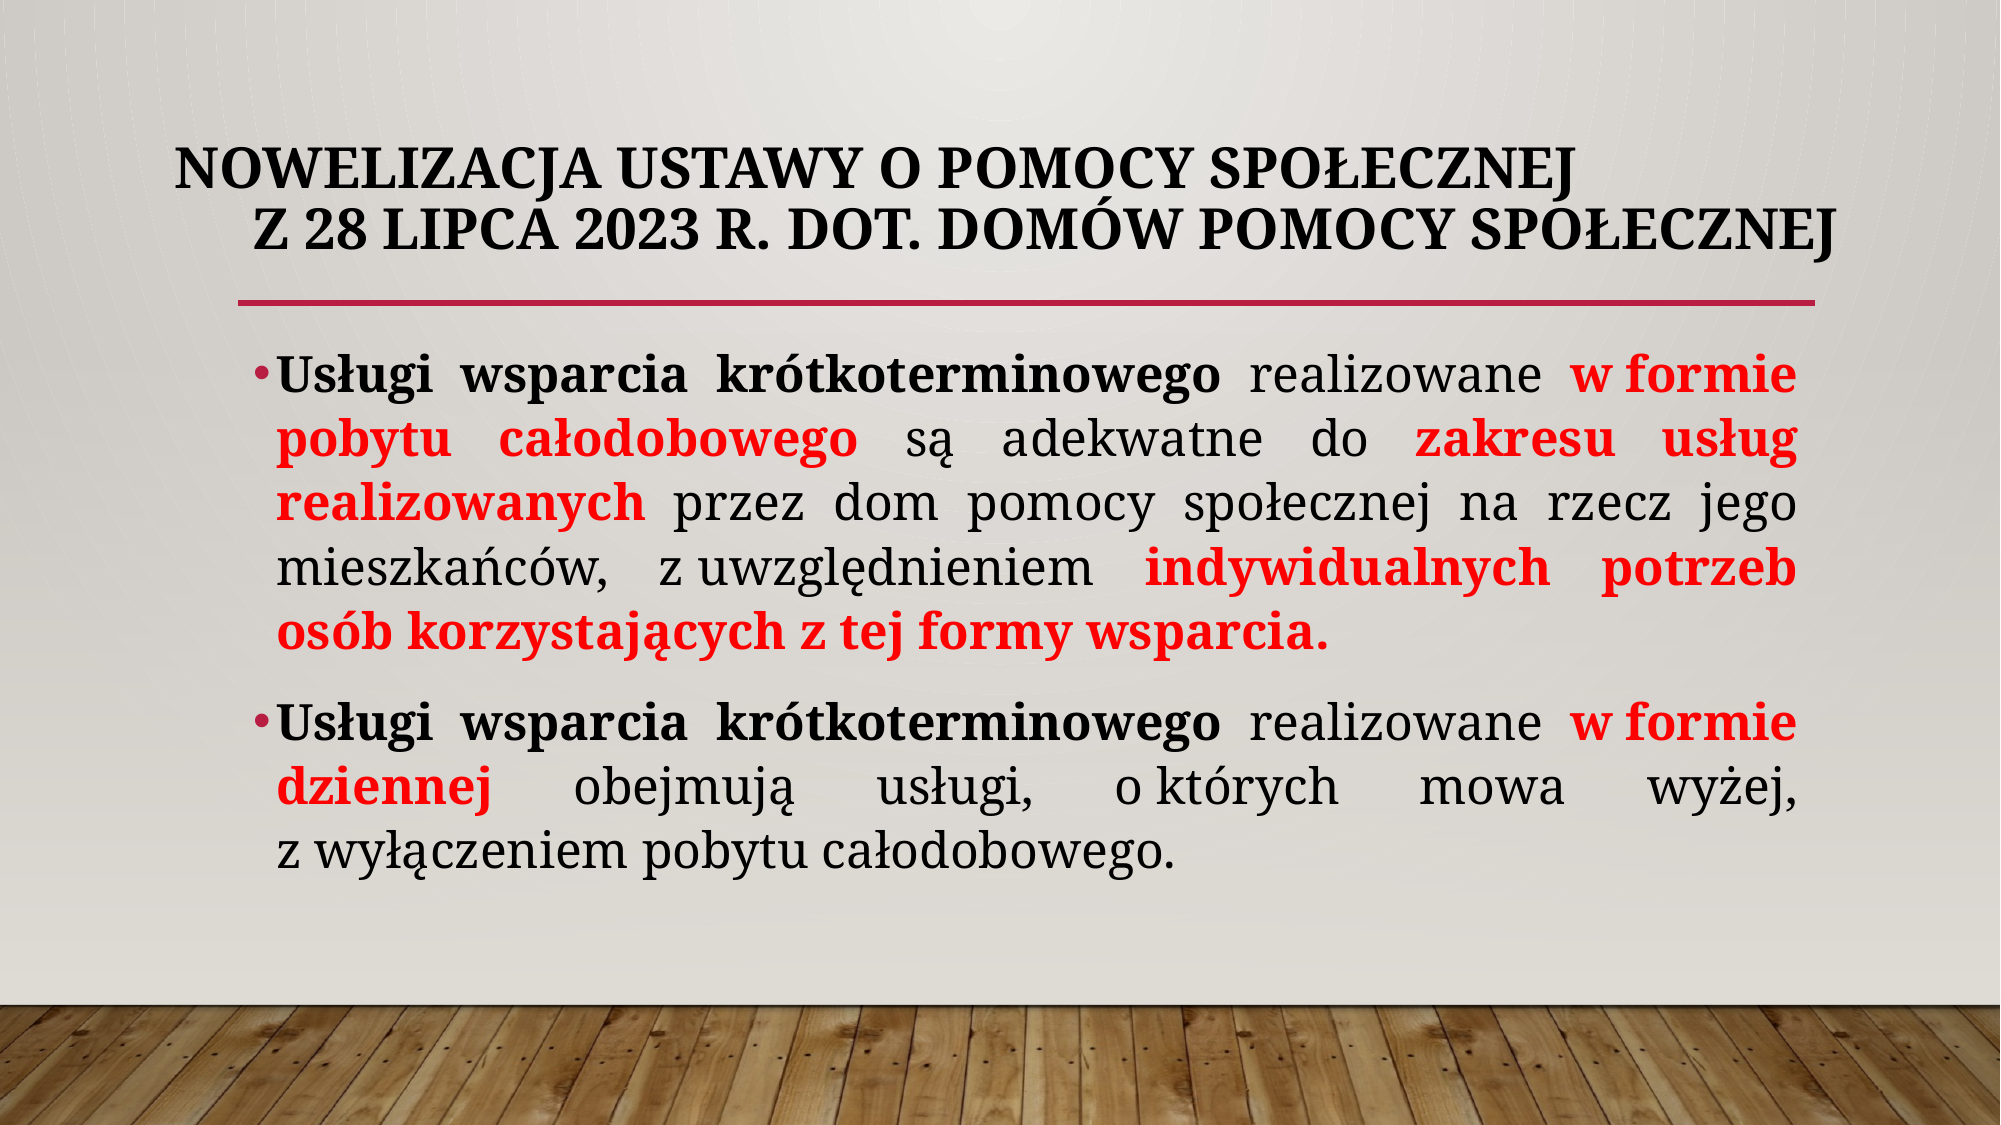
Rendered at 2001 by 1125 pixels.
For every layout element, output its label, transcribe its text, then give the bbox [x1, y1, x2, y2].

list Usługi wsparcia krótkoterminowego realizowane w formie pobytu całodobowego są adekwatne do zakresu usług realizowanych przez dom pomocy społecznej na rzecz jego mieszkańców, z uwzględnieniem indywidualnych potrzeb osób korzystających z tej formy wsparcia. Usługi wsparcia krótkoterminowego realizowane w formie dziennej obejmują usługi, o których mowa wyżej, z wyłączeniem pobytu całodobowego. [238, 330, 1814, 897]
picture [0, 1005, 2000, 1125]
title NOWELIZACJA USTAWY O POMOCY SPOŁECZNEJ z 28 LIPCA 2023 R. DOT. DOMÓW POMOCY SPOŁECZNEJ [155, 131, 1878, 305]
